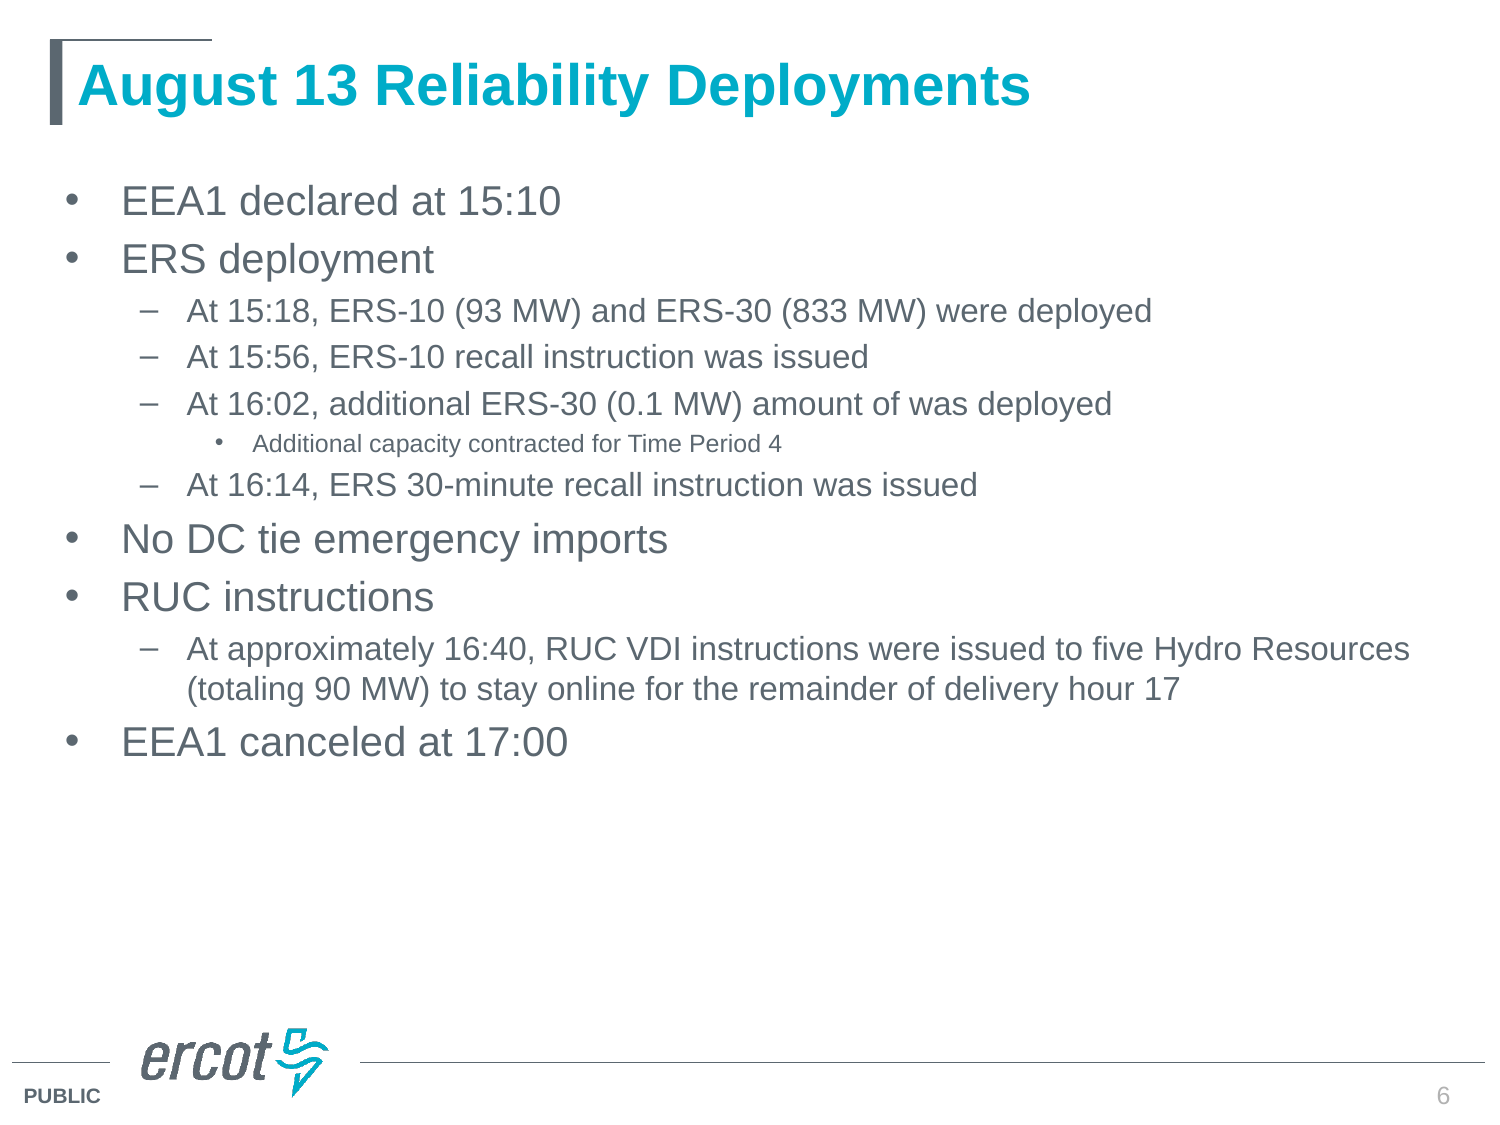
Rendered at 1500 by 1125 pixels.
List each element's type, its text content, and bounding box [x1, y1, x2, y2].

title August 13 Reliability Deployments [62, 39, 1450, 125]
slide_number 6 [1400, 1076, 1488, 1113]
list EEA1 declared at 15:10 ERS deployment At 15:18, ERS-10 (93 MW) and ERS-30 (833 MW) were deployed At 15:56, ERS-10 recall instruction was issued At 16:02, additional ERS-30 (0.1 MW) amount of was deployed Additional capacity contracted for Time Period 4 At 16:14, ERS 30-minute recall instruction was issued No DC tie emergency imports RUC instructions At approximately 16:40, RUC VDI instructions were issued to five Hydro Resources (totaling 90 MW) to stay online for the remainder of delivery hour 17 EEA1 canceled at 17:00 [50, 166, 1450, 967]
picture [137, 1024, 332, 1100]
